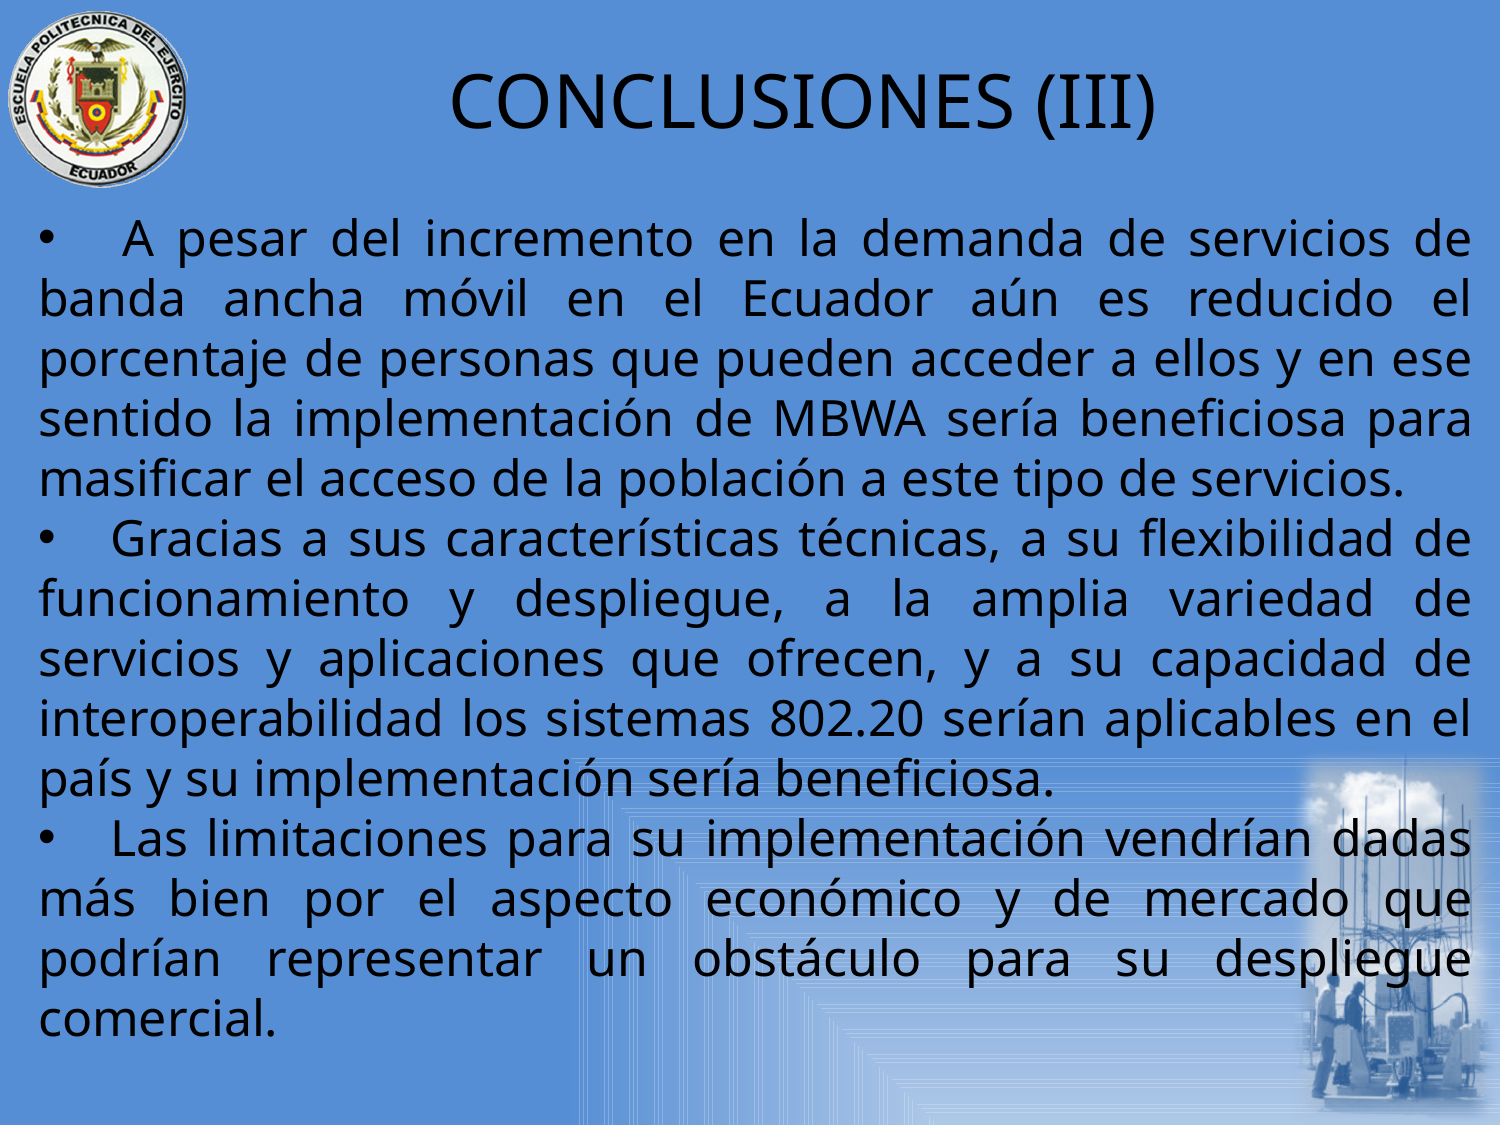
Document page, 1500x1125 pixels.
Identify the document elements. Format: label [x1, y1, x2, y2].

text_box [8, 11, 1500, 1125]
